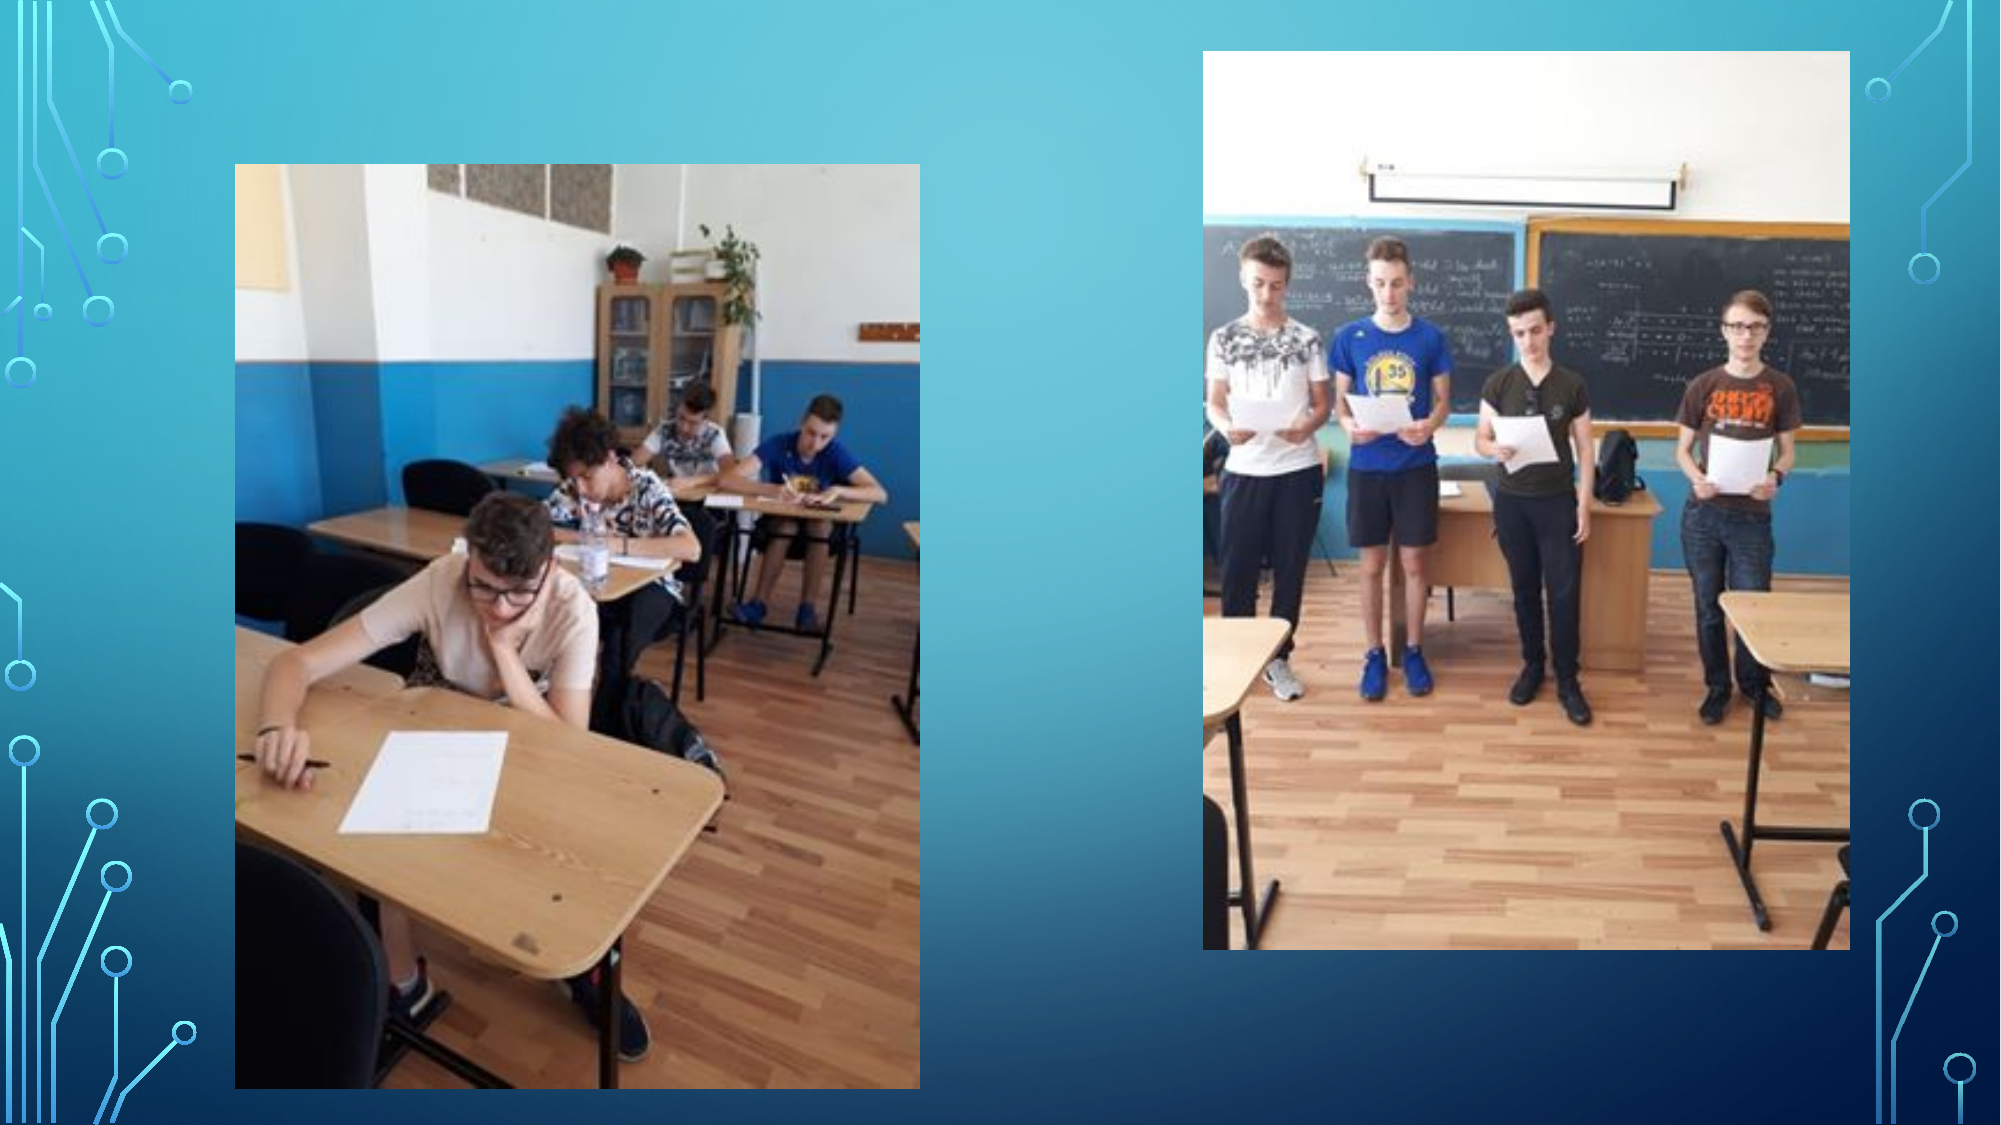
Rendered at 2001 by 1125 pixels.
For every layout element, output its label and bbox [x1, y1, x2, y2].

picture [1203, 50, 1850, 951]
list [234, 163, 920, 1089]
